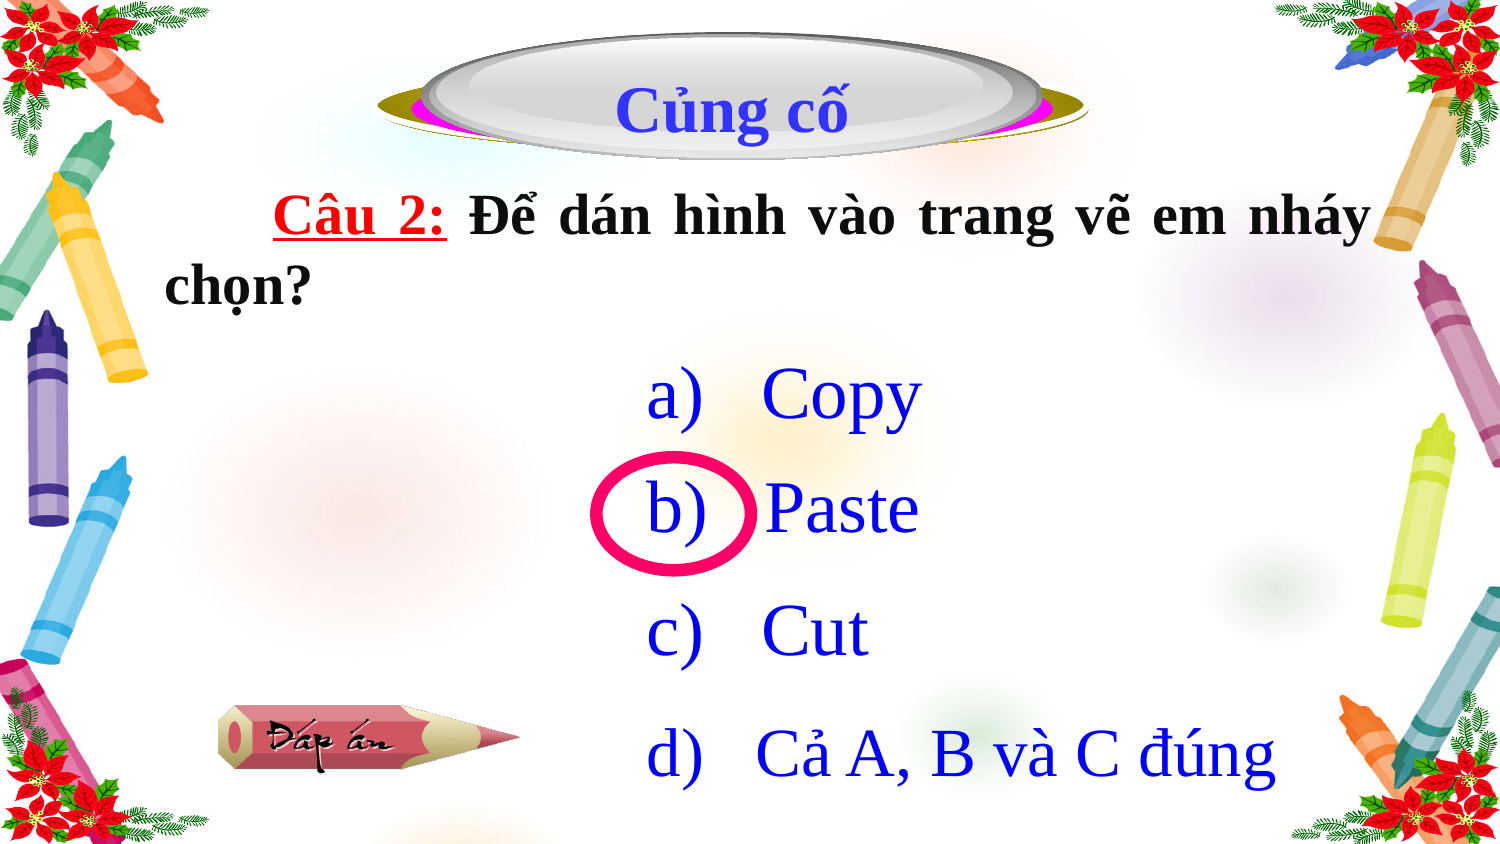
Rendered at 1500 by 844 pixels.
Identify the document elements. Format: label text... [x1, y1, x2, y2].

picture [0, 0, 1500, 844]
text_box Câu 2: Để dán hình vào trang vẽ em nháy chọn? [150, 171, 1388, 322]
text_box [596, 466, 724, 571]
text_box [373, 31, 1089, 161]
text_box d) Cả A, B và C đúng [631, 706, 1284, 803]
text_box a) Copy [631, 345, 1006, 443]
text_box c) Cut [631, 582, 938, 680]
text_box b) Paste [631, 459, 938, 557]
